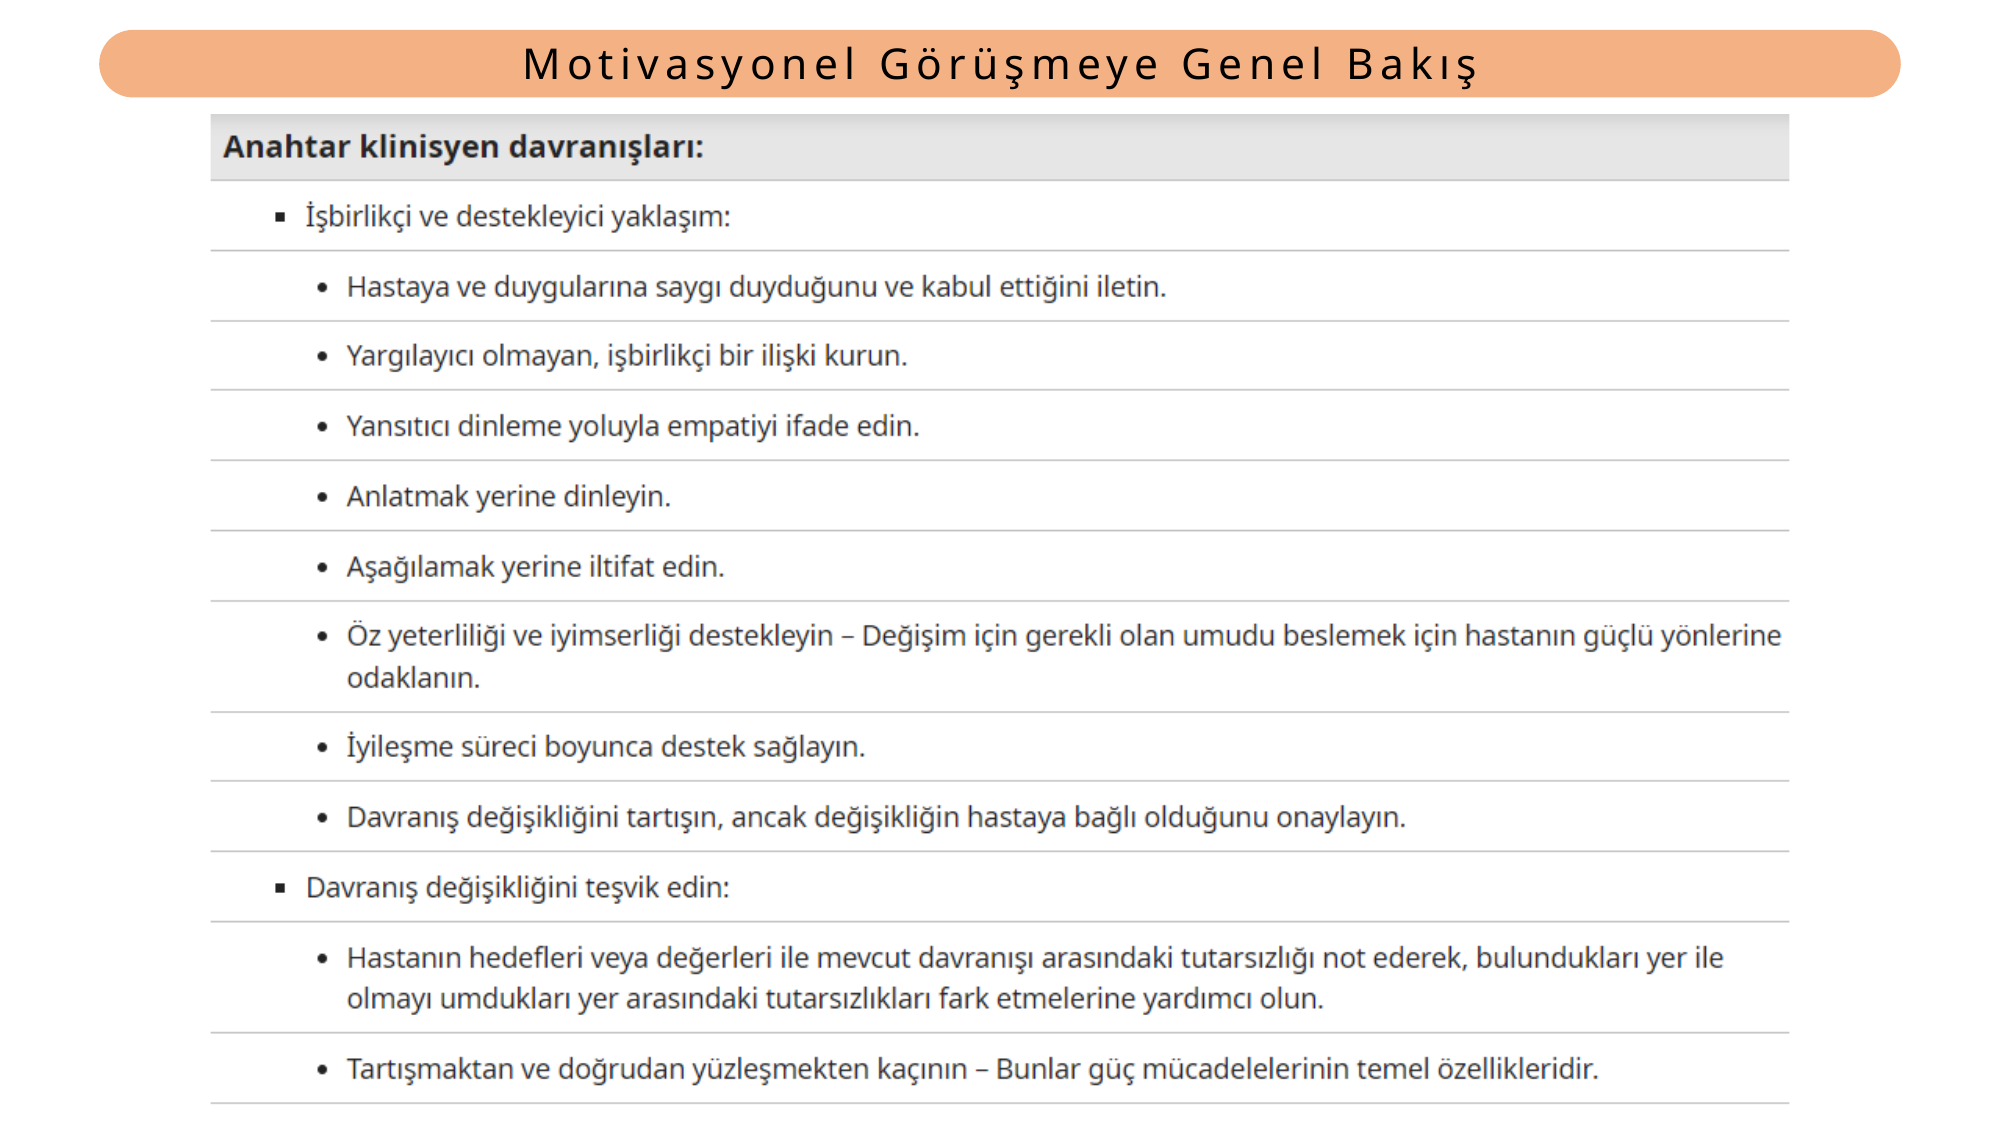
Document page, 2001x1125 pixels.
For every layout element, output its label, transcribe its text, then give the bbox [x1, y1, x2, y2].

title Motivasyonel Görüşmeye Genel Bakış [99, 29, 1901, 98]
picture [210, 114, 1790, 1112]
